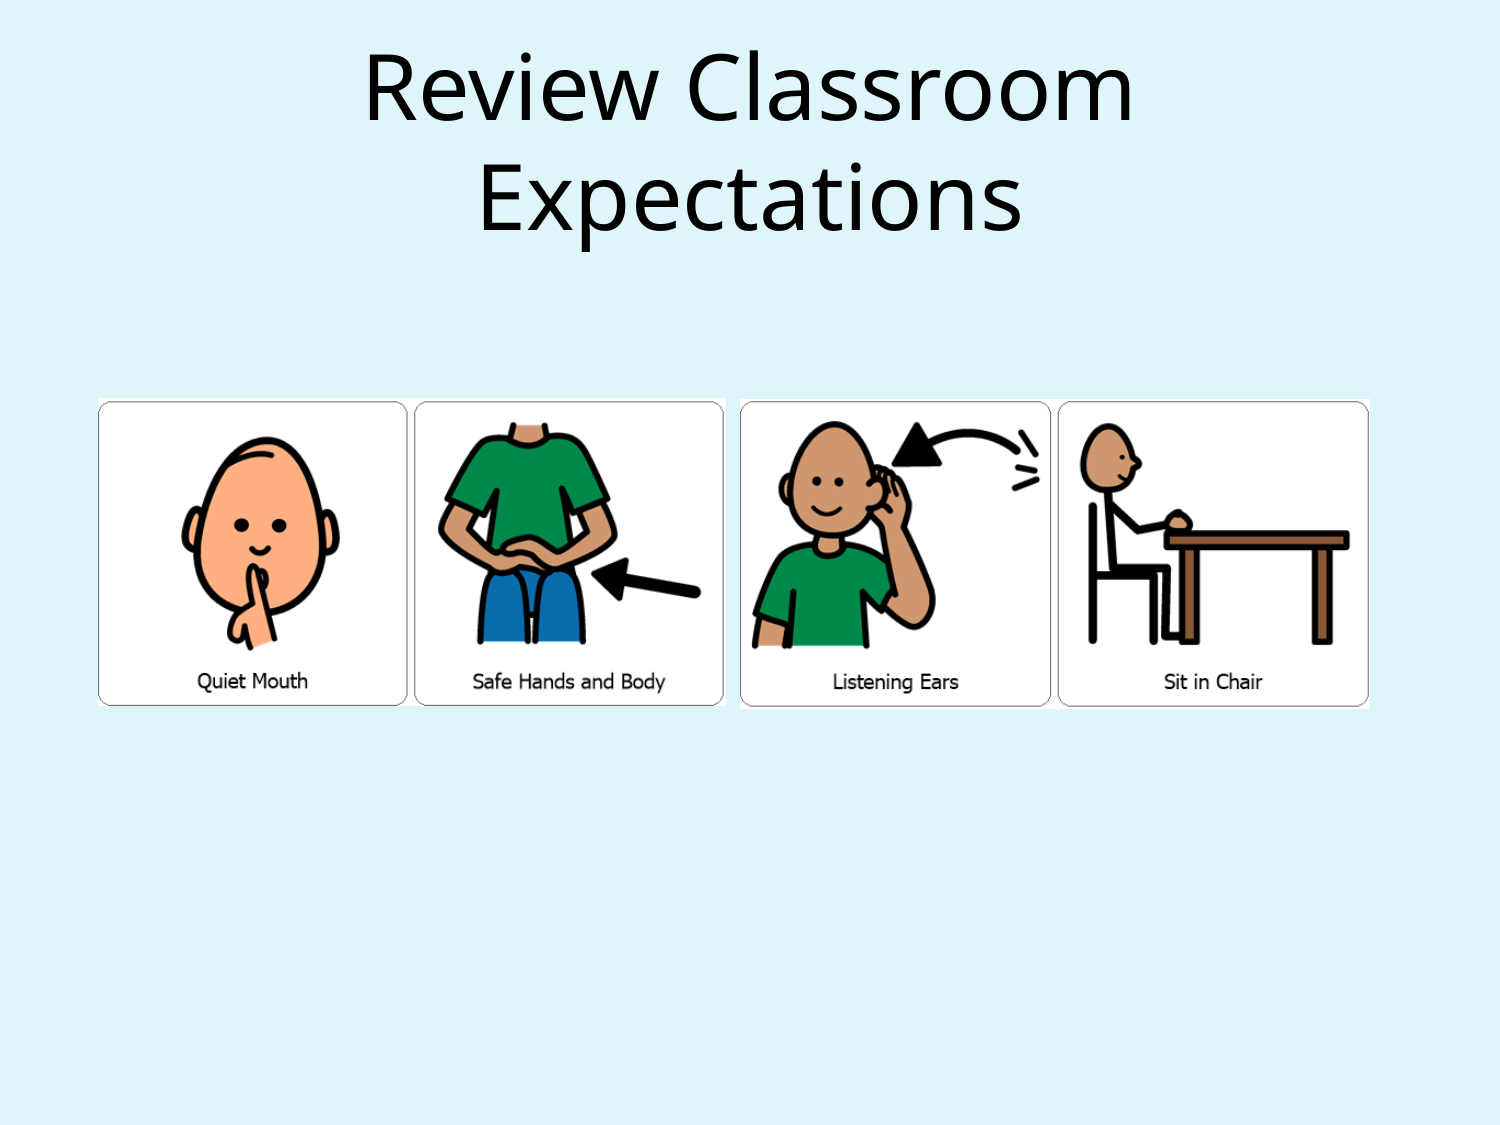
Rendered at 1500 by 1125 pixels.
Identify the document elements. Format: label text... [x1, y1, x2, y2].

picture [97, 398, 727, 706]
title Review Classroom Expectations [75, 45, 1425, 233]
picture [740, 399, 1370, 709]
